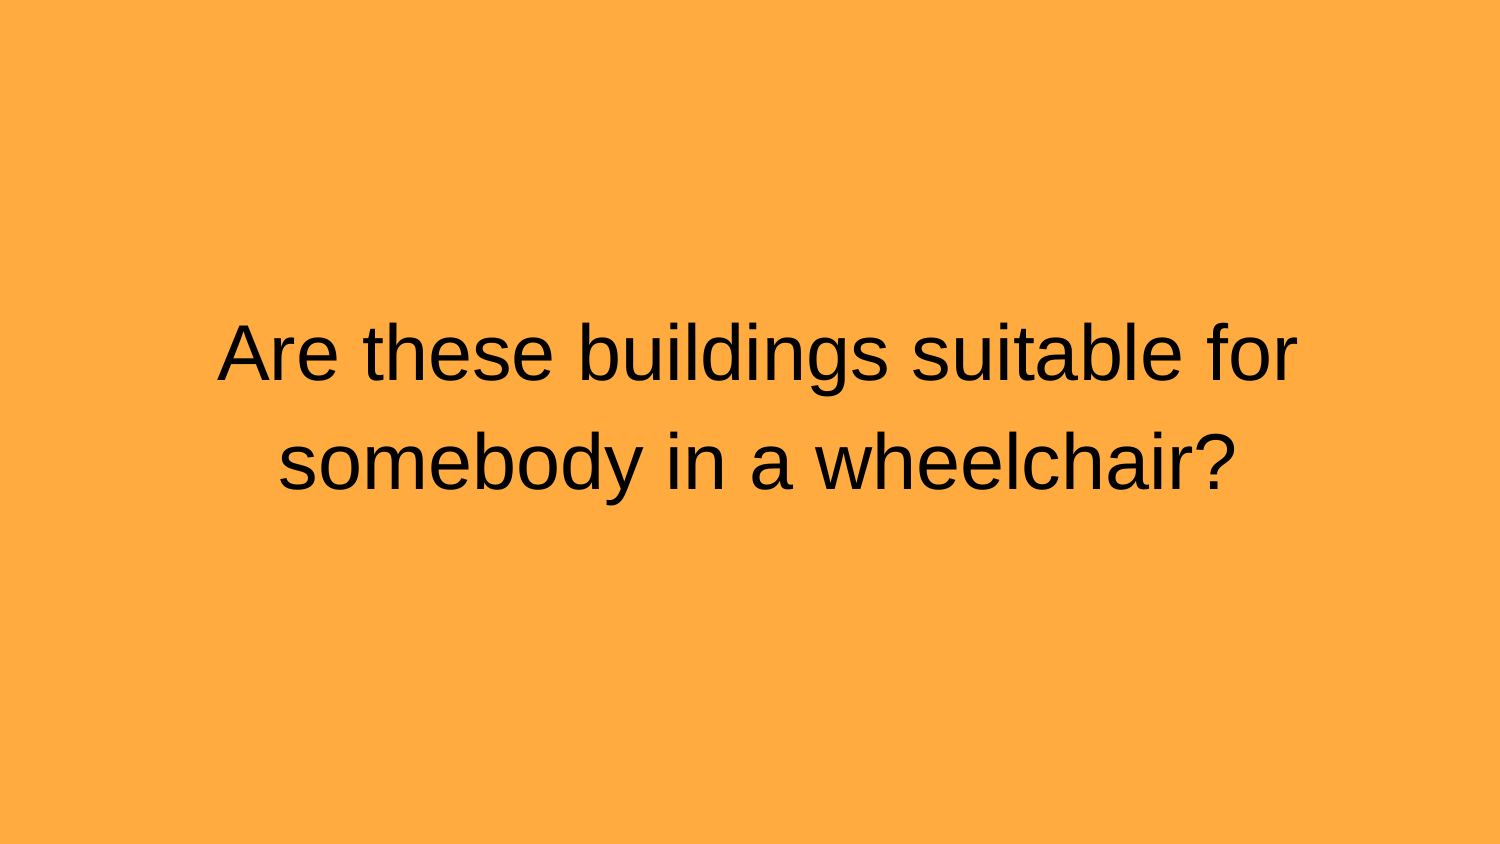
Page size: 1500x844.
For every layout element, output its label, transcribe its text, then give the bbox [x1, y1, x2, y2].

list Are these buildings suitable for somebody in a wheelchair? [59, 271, 1458, 528]
